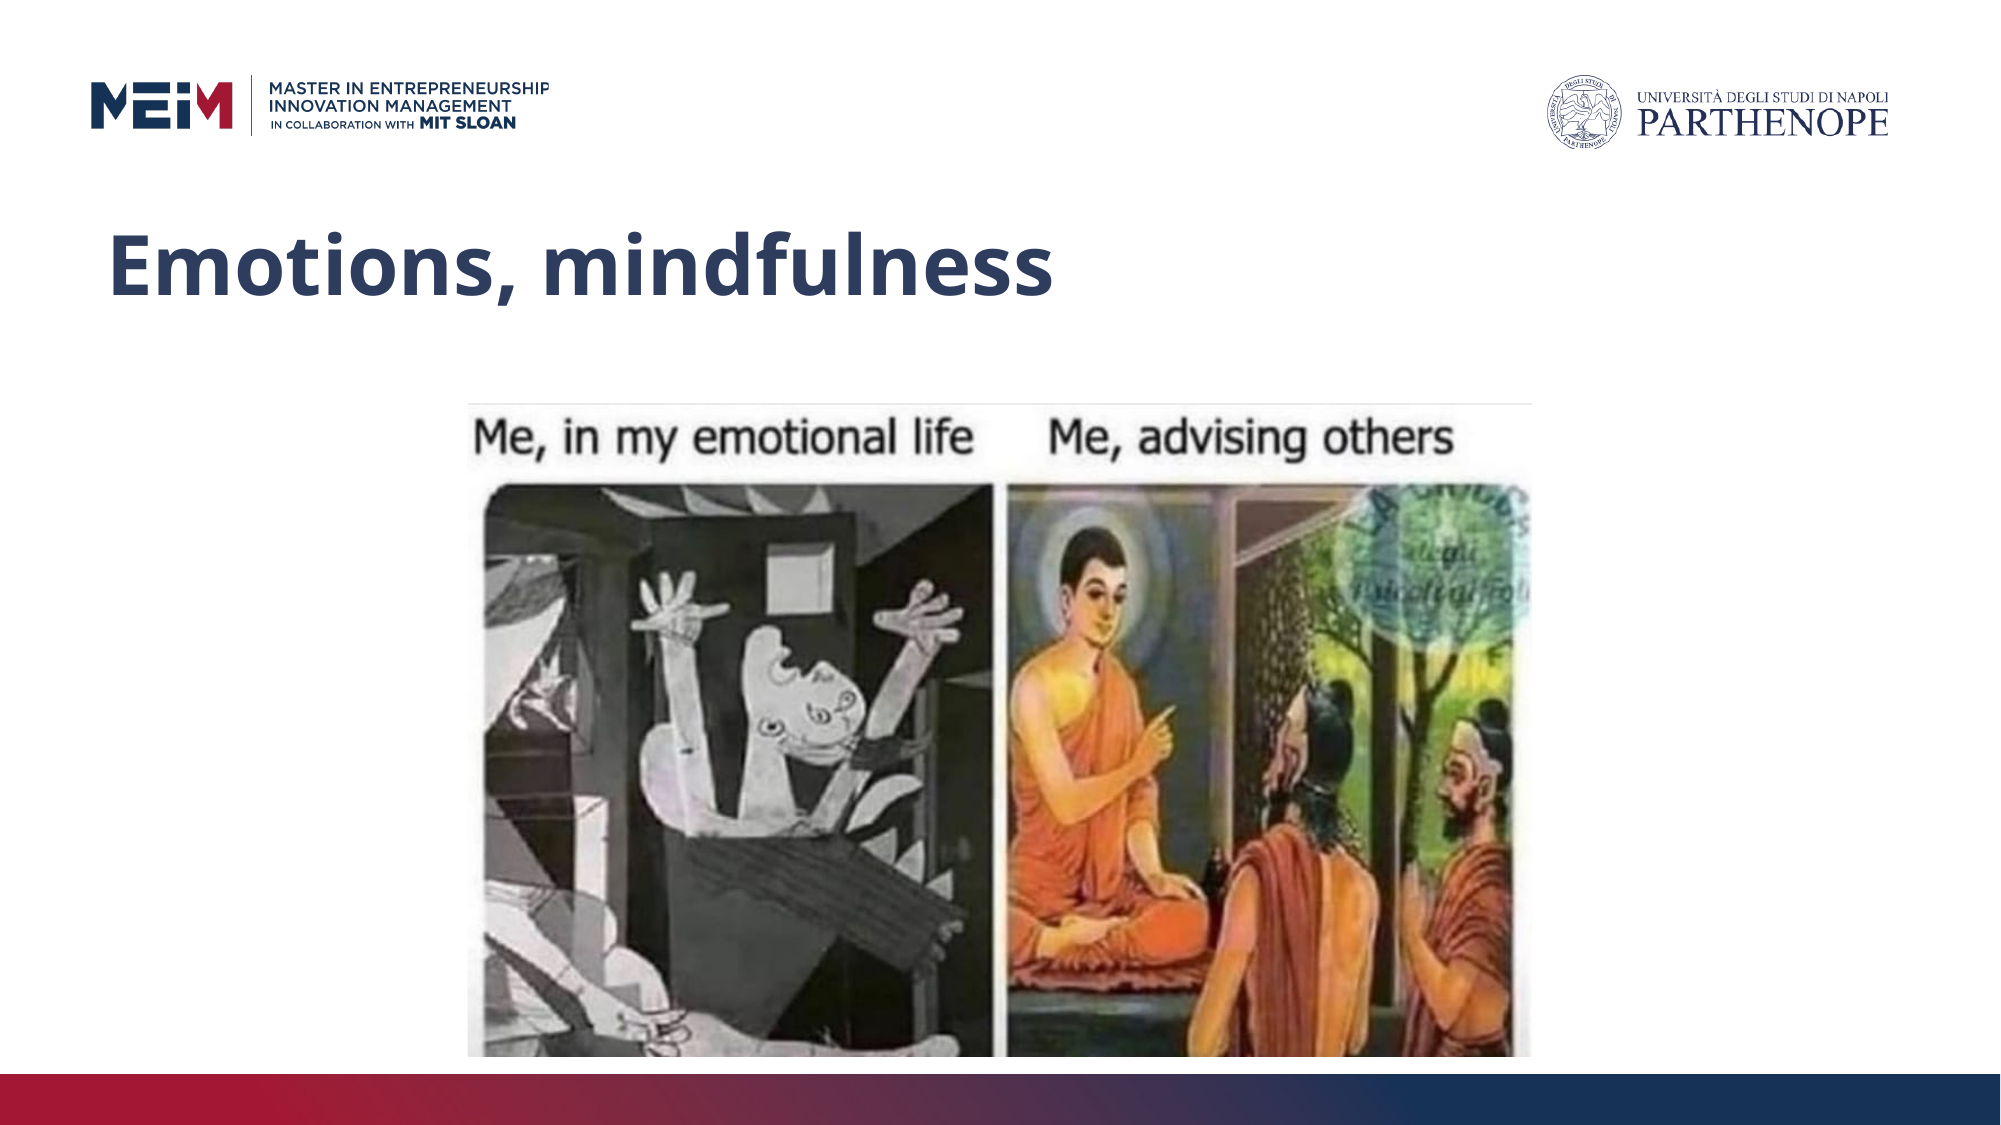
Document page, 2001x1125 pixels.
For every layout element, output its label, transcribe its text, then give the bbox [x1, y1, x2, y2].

picture [467, 386, 1533, 1057]
title Emotions, mindfulness [91, 216, 1357, 293]
picture [0, 1074, 2001, 1125]
